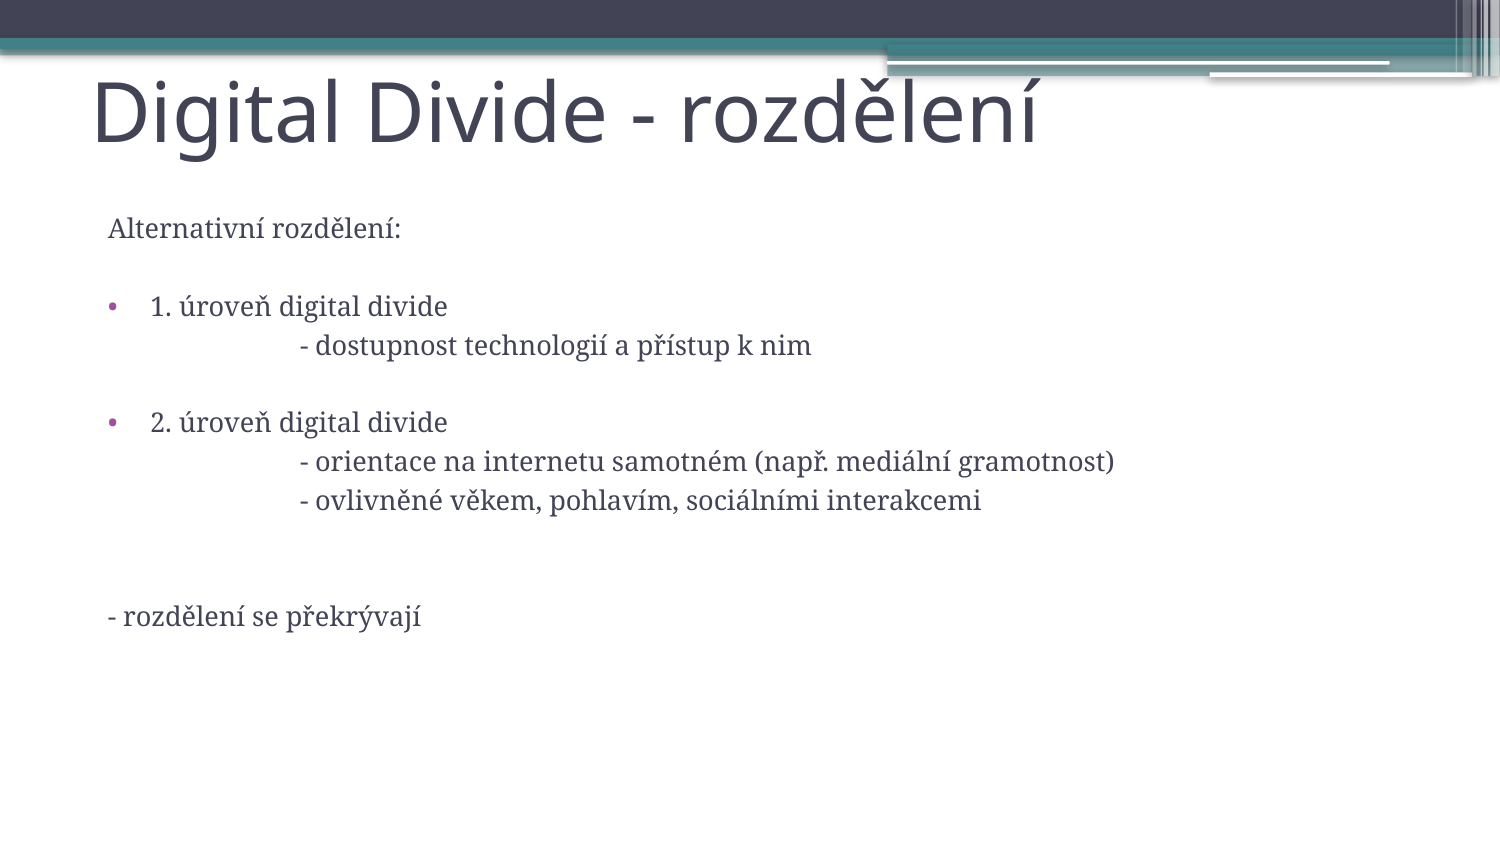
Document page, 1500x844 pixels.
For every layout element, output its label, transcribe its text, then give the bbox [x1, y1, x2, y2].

title Digital Divide - rozdělení [75, 33, 1425, 175]
list Alternativní rozdělení: 1. úroveň digital divide - dostupnost technologií a přístup k nim 2. úroveň digital divide - orientace na internetu samotném (např. mediální gramotnost) - ovlivněné věkem, pohlavím, sociálními interakcemi - rozdělení se překrývají [75, 196, 1425, 808]
